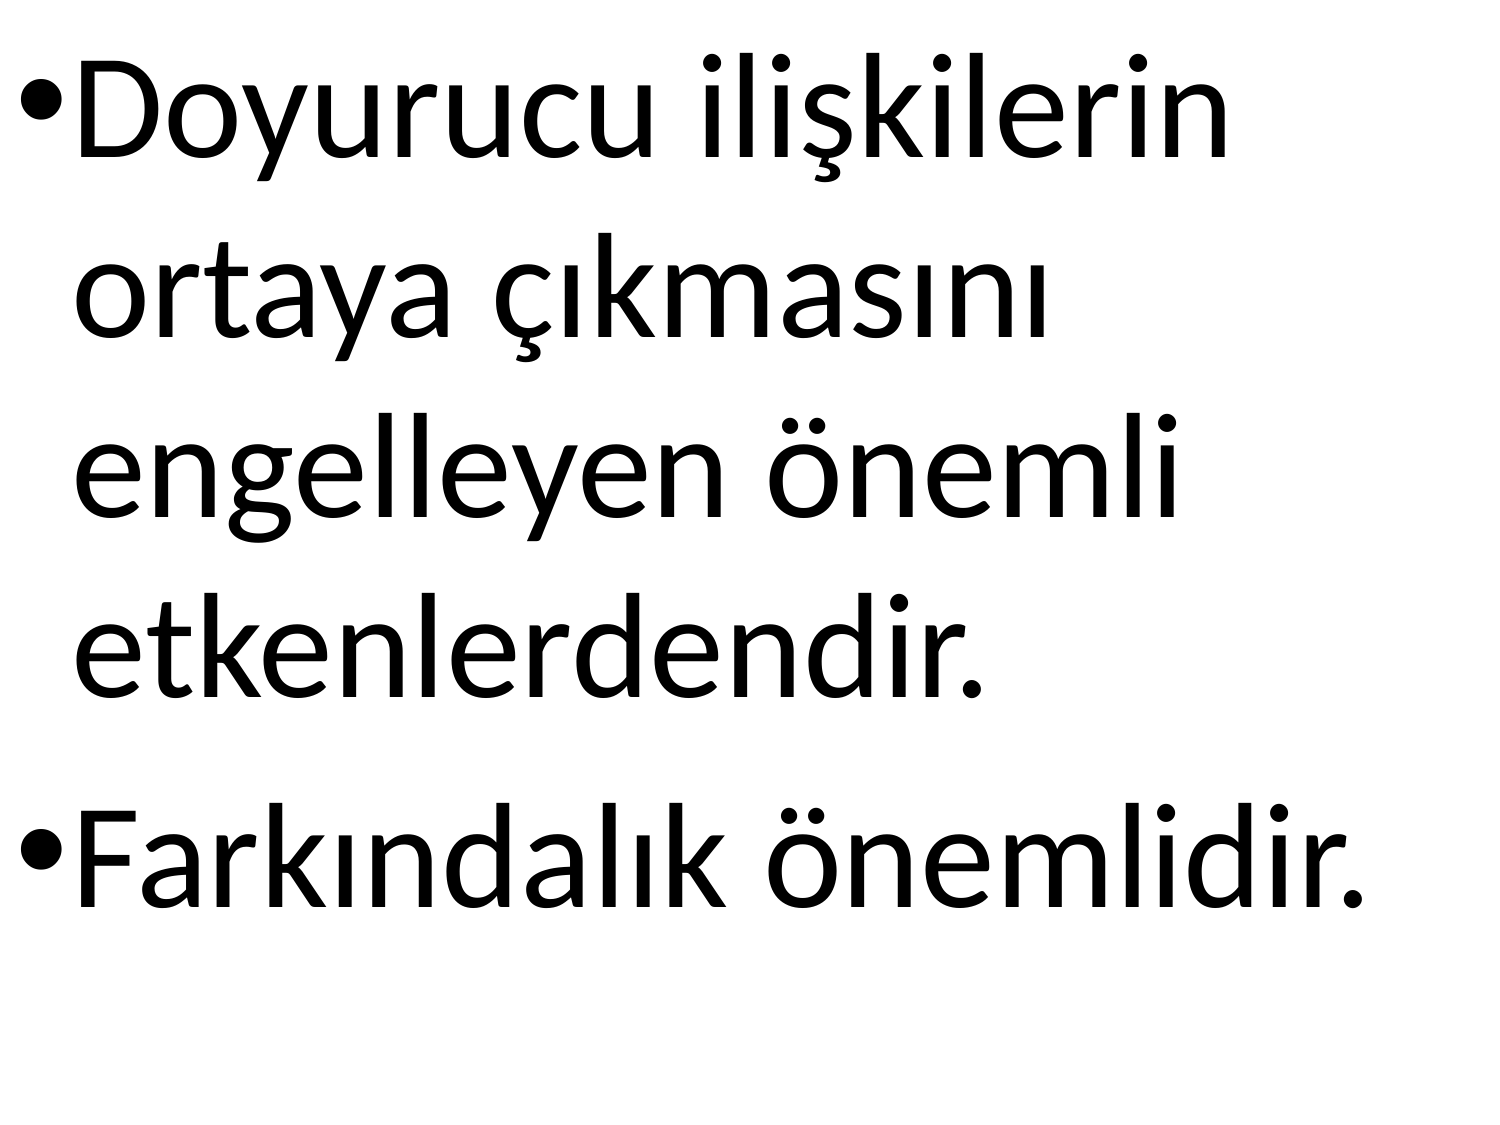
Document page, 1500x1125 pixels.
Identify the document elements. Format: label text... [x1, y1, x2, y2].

list Doyurucu ilişkilerin ortaya çıkmasını engelleyen önemli etkenlerdendir. Farkındalık önemlidir. [0, 0, 1500, 1125]
